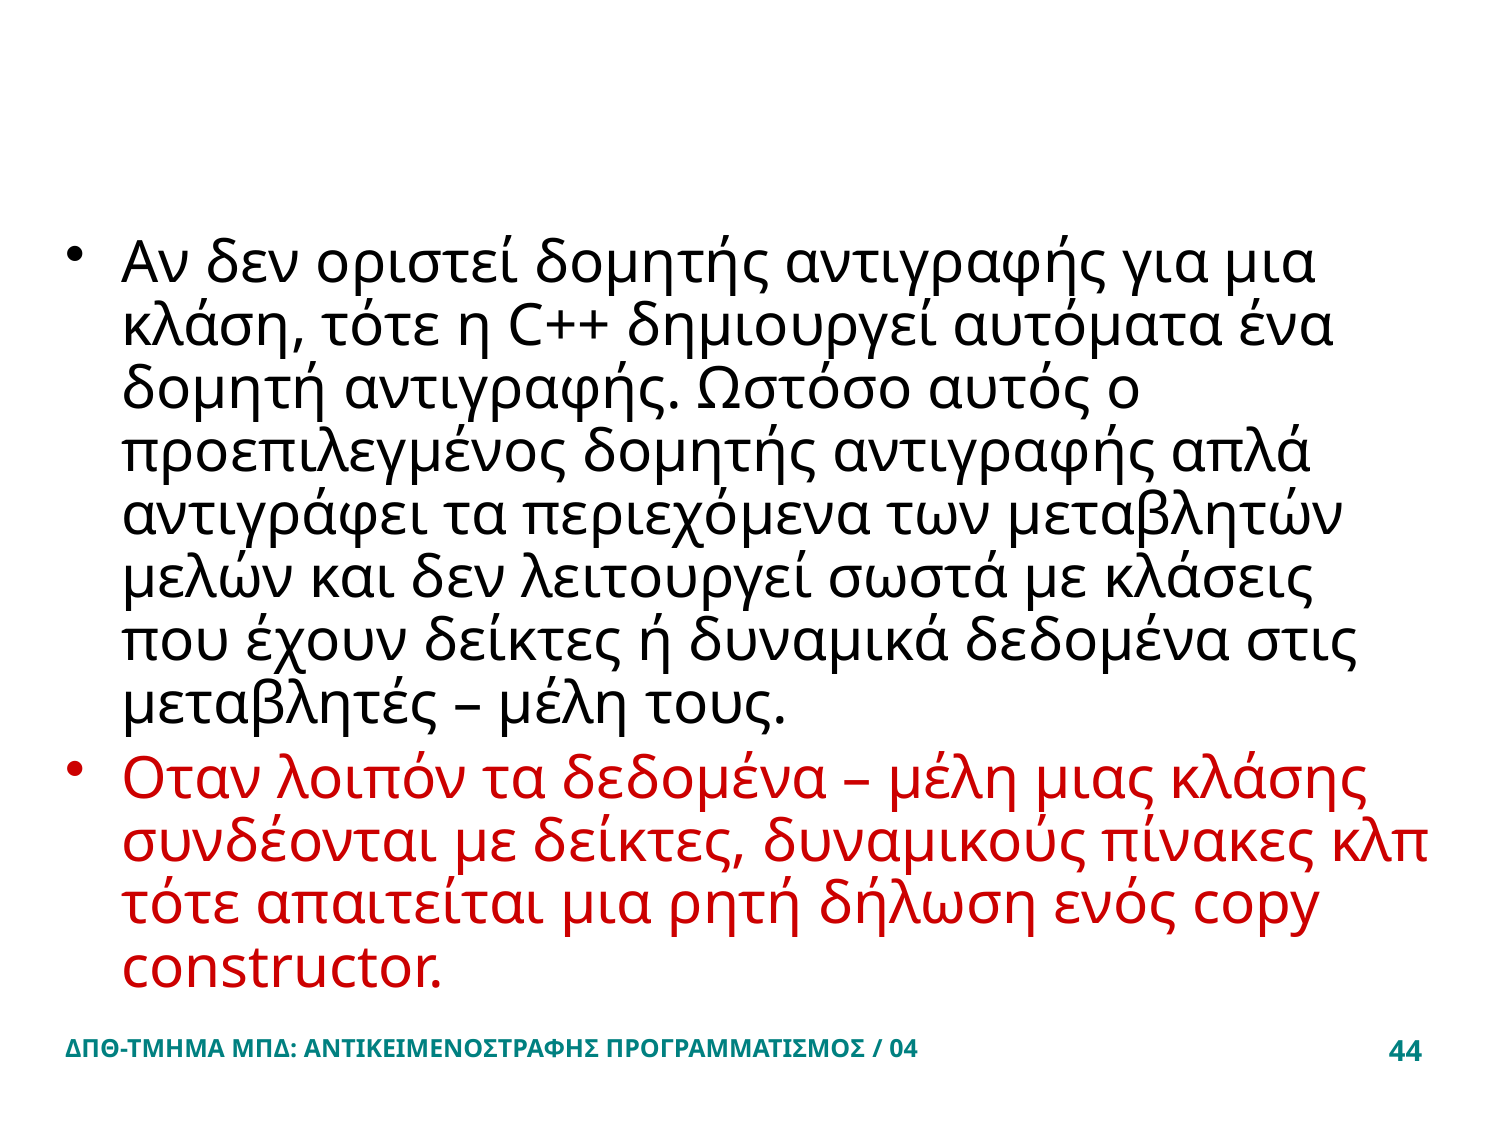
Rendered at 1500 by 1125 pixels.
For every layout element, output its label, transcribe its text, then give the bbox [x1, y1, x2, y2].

list Αν δεν οριστεί δομητής αντιγραφής για μια κλάση, τότε η C++ δημιουργεί αυτόματα ένα δομητή αντιγραφής. Ωστόσο αυτός ο προεπιλεγμένος δομητής αντιγραφής απλά αντιγράφει τα περιεχόμενα των μεταβλητών μελών και δεν λειτουργεί σωστά με κλάσεις που έχουν δείκτες ή δυναμικά δεδομένα στις μεταβλητές – μέλη τους. Οταν λοιπόν τα δεδομένα – μέλη μιας κλάσης συνδέονται με δείκτες, δυναμικούς πίνακες κλπ τότε απαιτείται μια ρητή δήλωση ενός copy constructor. [50, 224, 1450, 1000]
footer ΔΠΘ-ΤΜΗΜΑ ΜΠΔ: ΑΝΤΙΚΕΙΜΕΝΟΣΤΡΑΦΗΣ ΠΡΟΓΡΑΜΜΑΤΙΣΜΟΣ / 04 [50, 1025, 1213, 1100]
slide_number 44 [1250, 1025, 1438, 1100]
